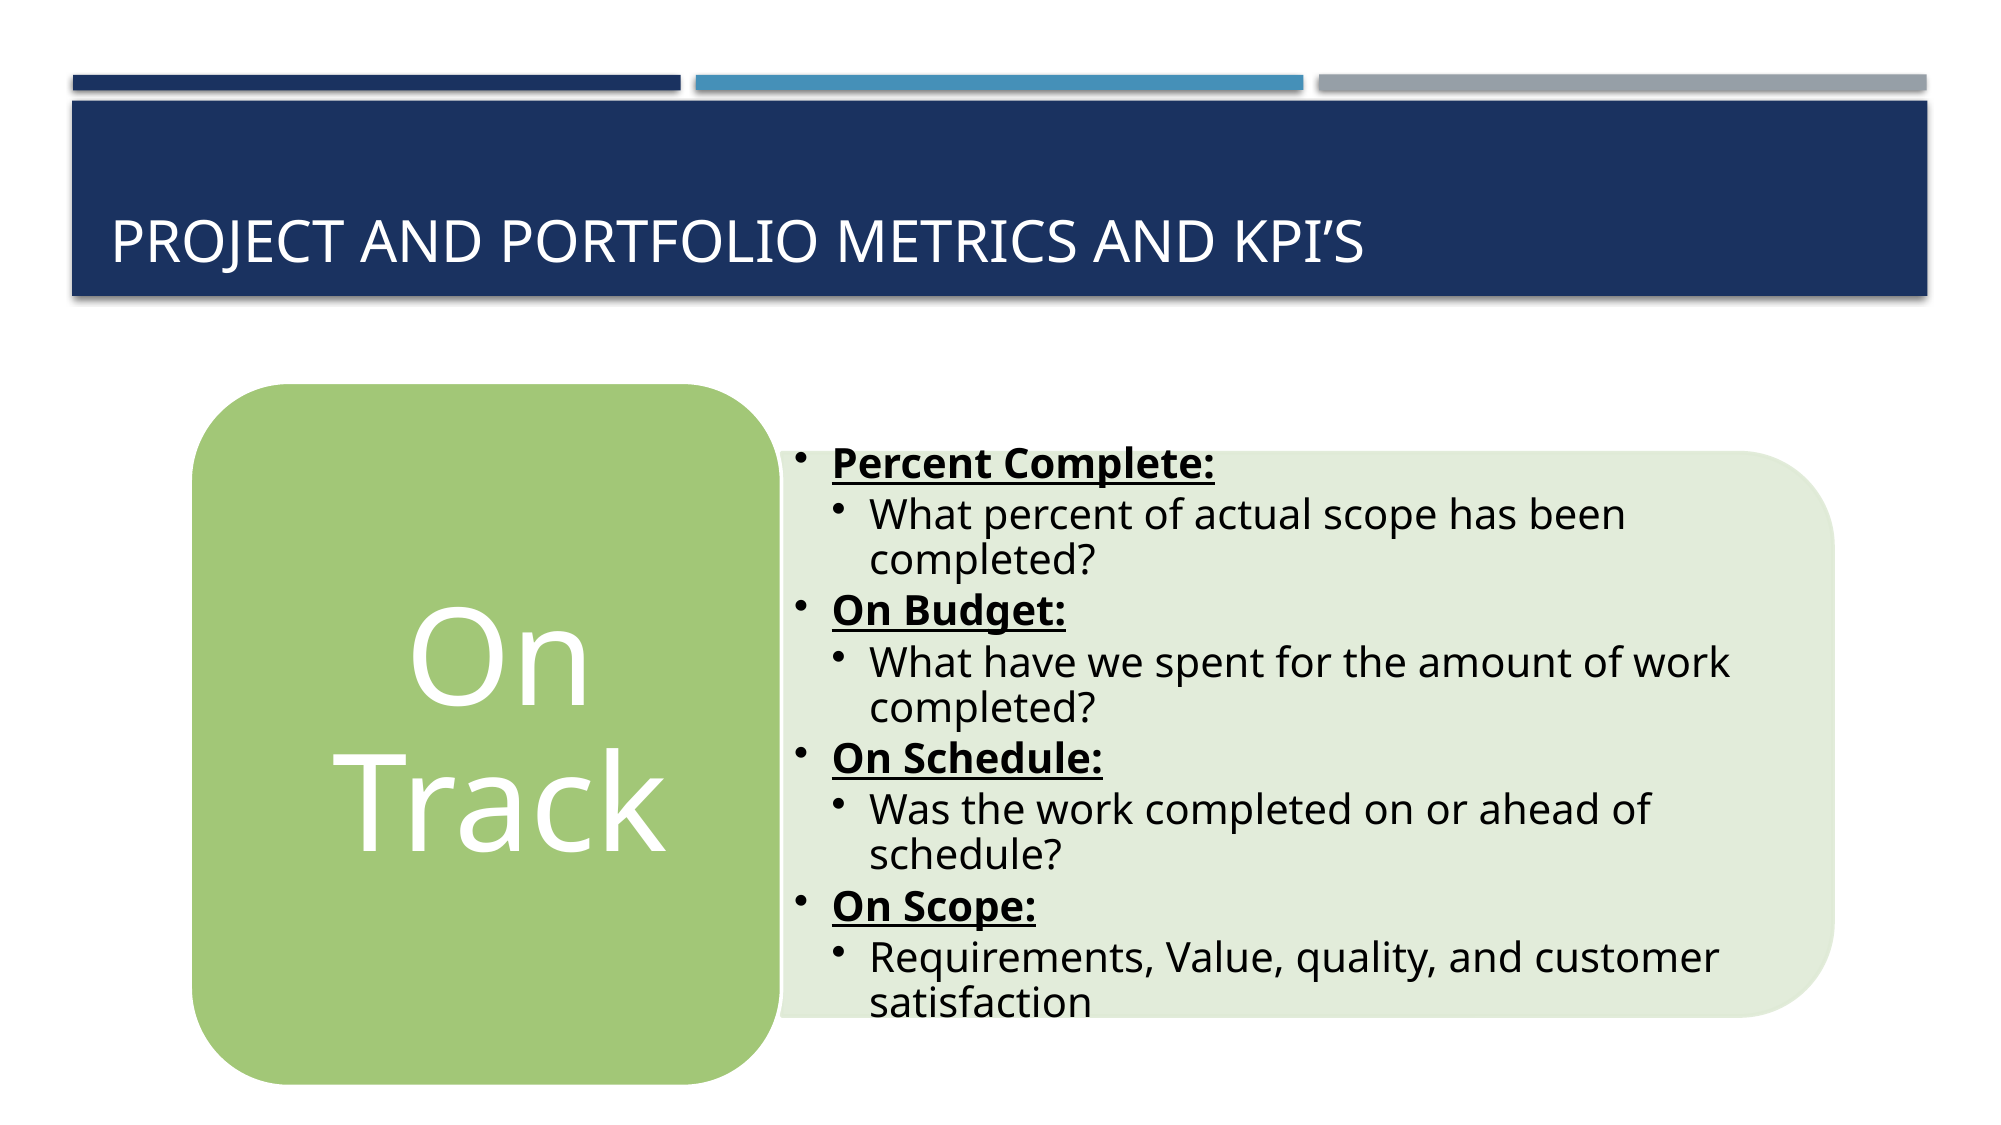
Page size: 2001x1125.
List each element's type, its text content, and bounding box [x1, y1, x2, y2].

title Project and Portfolio Metrics and KPI’s [95, 115, 1905, 282]
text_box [189, 381, 1834, 1088]
